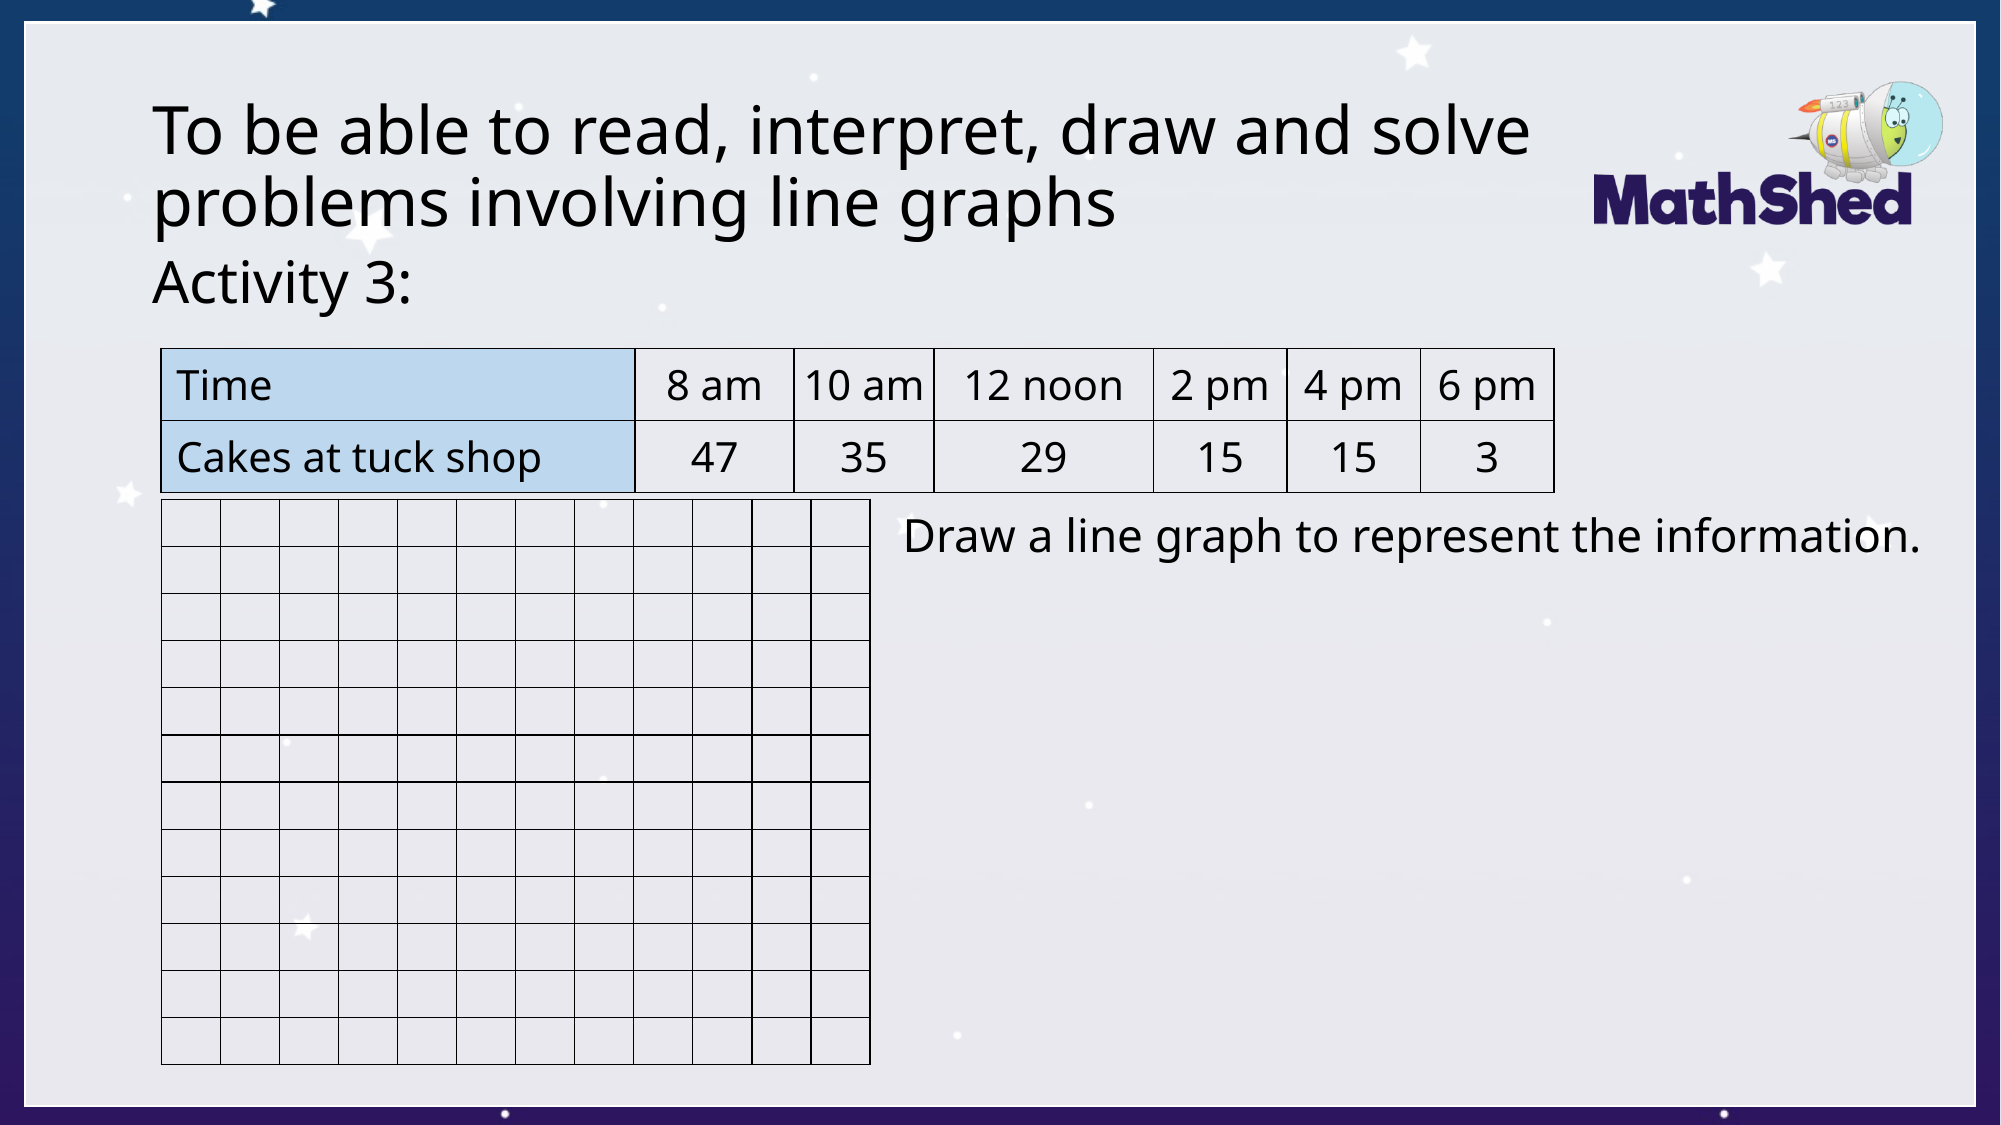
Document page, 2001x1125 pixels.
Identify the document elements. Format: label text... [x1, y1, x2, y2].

table_cell [753, 594, 810, 640]
table_cell [575, 1018, 633, 1064]
table_cell [753, 830, 810, 876]
table_cell [280, 547, 338, 593]
table_cell [634, 641, 692, 687]
table_cell [280, 924, 338, 970]
table_header [693, 500, 751, 546]
table_cell [634, 736, 692, 781]
table_cell [457, 594, 515, 640]
table_cell [812, 641, 869, 687]
table_cell [575, 924, 633, 970]
table_cell [162, 688, 220, 734]
table_header [221, 500, 279, 546]
table_cell [162, 783, 220, 829]
list Activity 3: [137, 245, 1863, 960]
table_cell [162, 641, 220, 687]
table_cell [280, 830, 338, 876]
table_cell [339, 971, 397, 1017]
table_cell [280, 971, 338, 1017]
table_cell [162, 877, 220, 923]
table_cell [516, 547, 574, 593]
table_cell [398, 641, 456, 687]
table_cell [693, 830, 751, 876]
table_cell [162, 924, 220, 970]
table_cell [221, 594, 279, 640]
table_header Time [162, 349, 634, 420]
table_cell [753, 547, 810, 593]
table_cell [339, 783, 397, 829]
table_cell [753, 688, 810, 734]
table_cell [398, 1018, 456, 1064]
table_cell [634, 688, 692, 734]
table_header [280, 500, 338, 546]
picture [0, 0, 2001, 1125]
table_cell [162, 594, 220, 640]
table_cell [162, 547, 220, 593]
table_cell [162, 971, 220, 1017]
table_cell [693, 971, 751, 1017]
table_cell [280, 688, 338, 734]
table_cell [575, 877, 633, 923]
table_cell [398, 547, 456, 593]
table_cell [457, 1018, 515, 1064]
table_header [398, 500, 456, 546]
table_cell [457, 783, 515, 829]
table_cell [516, 736, 574, 781]
table_header 8 am [636, 349, 793, 420]
table_header 4 pm [1288, 349, 1420, 420]
table_cell [634, 1018, 692, 1064]
table_cell [575, 641, 633, 687]
table_cell [339, 594, 397, 640]
table_cell [575, 547, 633, 593]
table_cell [398, 877, 456, 923]
table_cell [516, 1018, 574, 1064]
table_cell [634, 594, 692, 640]
table_cell [575, 971, 633, 1017]
table_cell [693, 1018, 751, 1064]
table_cell [398, 971, 456, 1017]
table_header 2 pm [1154, 349, 1286, 420]
table_cell [457, 877, 515, 923]
table_cell [398, 830, 456, 876]
table_cell [812, 688, 869, 734]
table_cell [339, 736, 397, 781]
table_header 12 noon [935, 349, 1153, 420]
table_cell 47 [636, 421, 793, 492]
table_cell [221, 547, 279, 593]
table_cell [339, 877, 397, 923]
table_cell [516, 641, 574, 687]
table_cell [339, 688, 397, 734]
table_cell [812, 830, 869, 876]
table_cell [753, 971, 810, 1017]
table_cell [280, 877, 338, 923]
table_cell [457, 971, 515, 1017]
table_cell [693, 641, 751, 687]
table_cell [162, 736, 220, 781]
table_cell [162, 830, 220, 876]
table_cell [812, 971, 869, 1017]
table_cell [753, 877, 810, 923]
table_cell [693, 594, 751, 640]
table_cell [280, 641, 338, 687]
table_cell [339, 641, 397, 687]
table_cell 35 [795, 421, 933, 492]
table_cell [221, 736, 279, 781]
table_cell [693, 924, 751, 970]
table_cell [634, 877, 692, 923]
table_cell [398, 594, 456, 640]
table_cell [457, 924, 515, 970]
table_cell [753, 783, 810, 829]
table_cell [457, 736, 515, 781]
table_cell 29 [935, 421, 1153, 492]
table_header [812, 500, 869, 546]
table_cell [753, 736, 810, 781]
table_cell [398, 783, 456, 829]
table_cell [575, 688, 633, 734]
table_cell [753, 924, 810, 970]
table_cell [812, 924, 869, 970]
table_cell [221, 641, 279, 687]
table_cell [339, 1018, 397, 1064]
table_cell [162, 1018, 220, 1064]
table_cell [753, 1018, 810, 1064]
table_cell [280, 594, 338, 640]
table_cell [516, 594, 574, 640]
table_cell [398, 688, 456, 734]
table_cell [280, 783, 338, 829]
table_cell [516, 688, 574, 734]
table_cell [516, 783, 574, 829]
table_header [516, 500, 574, 546]
table_cell [634, 971, 692, 1017]
table_cell [457, 641, 515, 687]
table_cell [575, 830, 633, 876]
table_cell [221, 971, 279, 1017]
table_cell [516, 971, 574, 1017]
table_cell [280, 736, 338, 781]
table_cell [693, 783, 751, 829]
table_cell [221, 1018, 279, 1064]
table_cell [693, 877, 751, 923]
title To be able to read, interpret, draw and solve problems involving line graphs [137, 59, 1578, 245]
table_cell [812, 594, 869, 640]
table_cell [457, 547, 515, 593]
table_cell [693, 547, 751, 593]
table_cell [398, 736, 456, 781]
table_cell [398, 924, 456, 970]
table_cell [516, 924, 574, 970]
text_box Draw a line graph to represent the information. [888, 499, 1938, 569]
table_cell [221, 783, 279, 829]
table_cell [812, 547, 869, 593]
table_cell [634, 830, 692, 876]
table_header [339, 500, 397, 546]
table_header 6 pm [1421, 349, 1553, 420]
table_cell 15 [1288, 421, 1420, 492]
table_cell [812, 783, 869, 829]
table_cell Cakes at tuck shop [162, 421, 634, 492]
table_cell [221, 688, 279, 734]
table_cell [575, 736, 633, 781]
table_cell [634, 547, 692, 593]
table_cell [457, 830, 515, 876]
table_cell [221, 877, 279, 923]
table_cell [221, 830, 279, 876]
table_cell [575, 783, 633, 829]
table_cell [812, 877, 869, 923]
table_header [575, 500, 633, 546]
table_cell [812, 736, 869, 781]
table_header [634, 500, 692, 546]
table_cell [516, 877, 574, 923]
table_cell [753, 641, 810, 687]
table_cell [634, 924, 692, 970]
table_header [457, 500, 515, 546]
table_cell [812, 1018, 869, 1064]
table_cell [575, 594, 633, 640]
table_cell 15 [1154, 421, 1286, 492]
table_cell [280, 1018, 338, 1064]
table_cell [339, 830, 397, 876]
table_cell [221, 924, 279, 970]
table_cell [457, 688, 515, 734]
table_cell [339, 924, 397, 970]
table_cell [634, 783, 692, 829]
table_cell [339, 547, 397, 593]
table_cell [693, 688, 751, 734]
table_cell [516, 830, 574, 876]
table_header [162, 500, 220, 546]
table_cell [693, 736, 751, 781]
table_cell 3 [1421, 421, 1553, 492]
table_header 10 am [795, 349, 933, 420]
table_header [753, 500, 810, 546]
